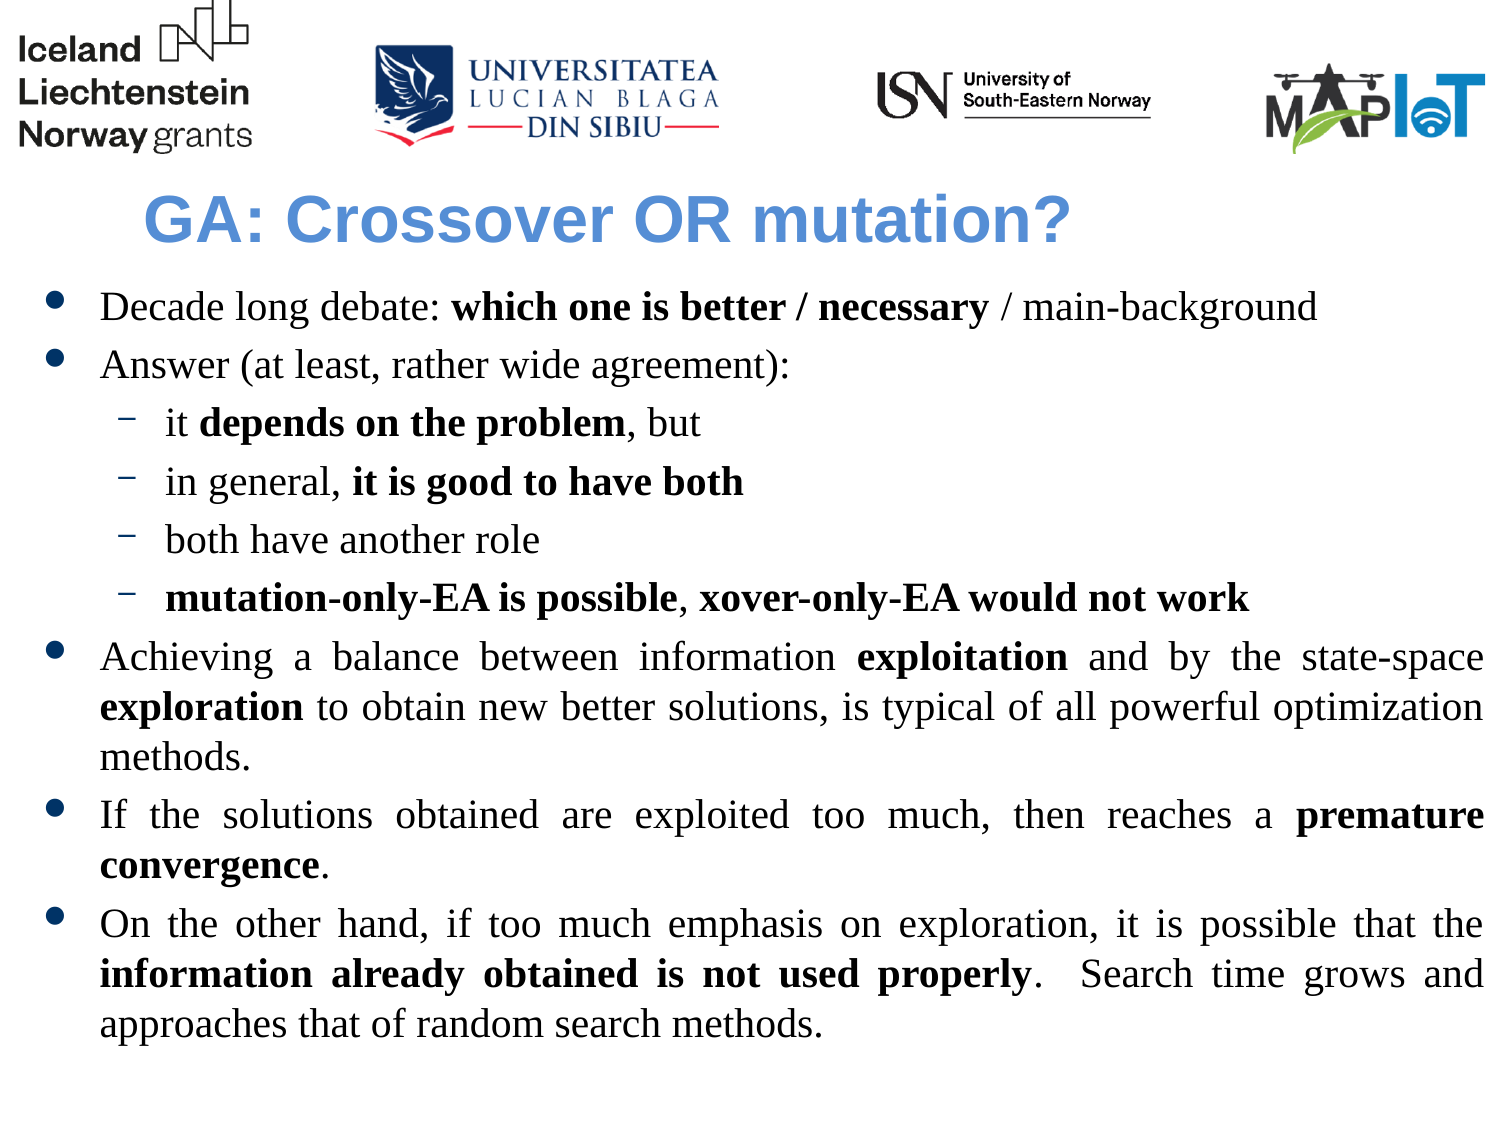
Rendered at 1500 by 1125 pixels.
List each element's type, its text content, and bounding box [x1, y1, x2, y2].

title GA: Crossover OR mutation? [143, 176, 1399, 266]
text_box Decade long debate: which one is better / necessary / main-background Answer (at least, rather wide agreement): it depends on the problem, but in general, it is good to have both both have another role mutation-only-EA is possible, xover-only-EA would not work Achieving a balance between information exploitation and by the state-space exploration to obtain new better solutions, is typical of all powerful optimization methods. If the solutions obtained are exploited too much, then reaches a premature convergence. On the other hand, if too much emphasis on exploration, it is possible that the information already obtained is not used properly. Search time grows and approaches that of random search methods. [28, 271, 1500, 1105]
picture [0, 0, 1500, 154]
